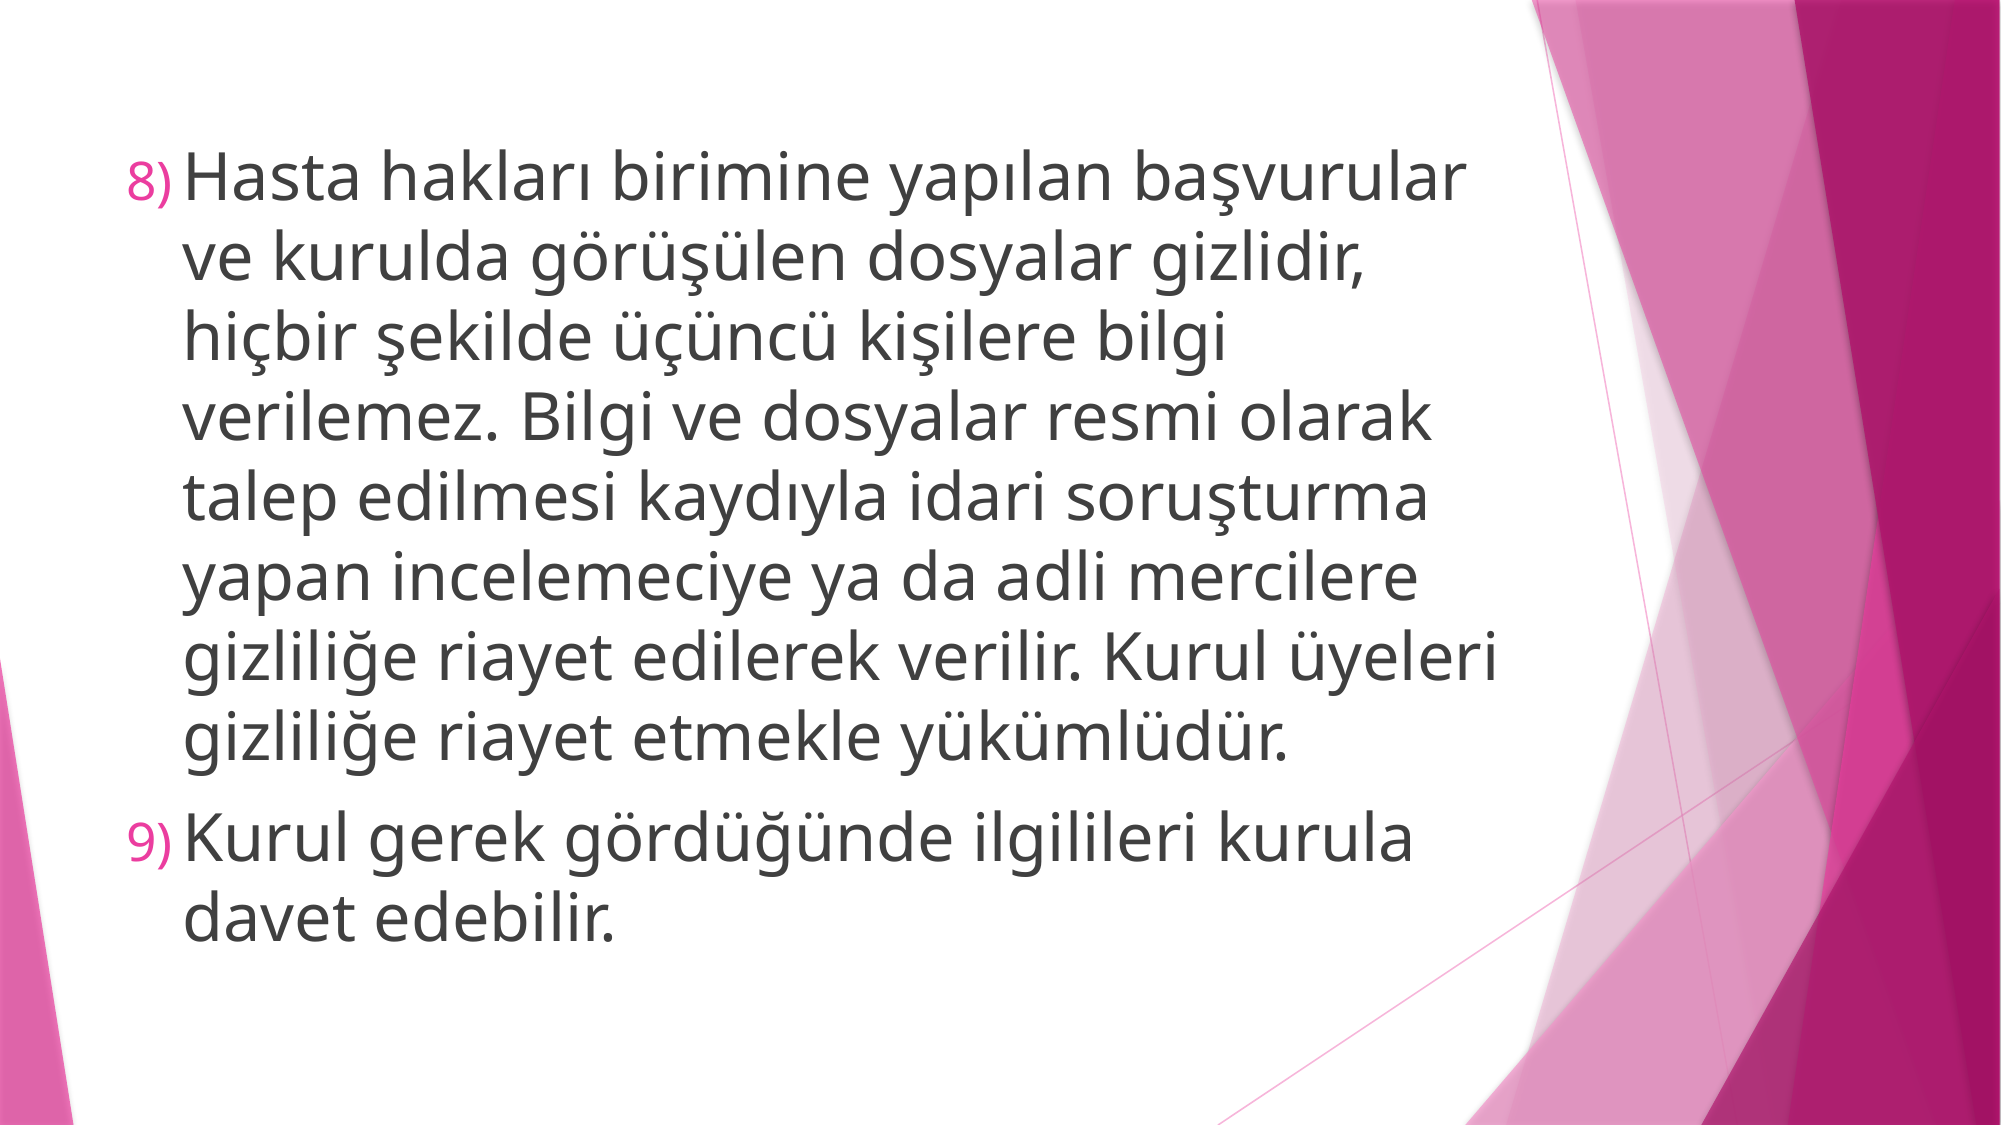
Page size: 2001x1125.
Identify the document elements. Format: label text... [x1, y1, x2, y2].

list Hasta hakları birimine yapılan başvurular ve kurulda görüşülen dosyalar gizlidir, hiçbir şekilde üçüncü kişilere bilgi verilemez. Bilgi ve dosyalar resmi olarak talep edilmesi kaydıyla idari soruşturma yapan incelemeciye ya da adli mercilere gizliliğe riayet edilerek verilir. Kurul üyeleri gizliliğe riayet etmekle yükümlüdür. Kurul gerek gördüğünde ilgilileri kurula davet edebilir. [111, 126, 1522, 991]
